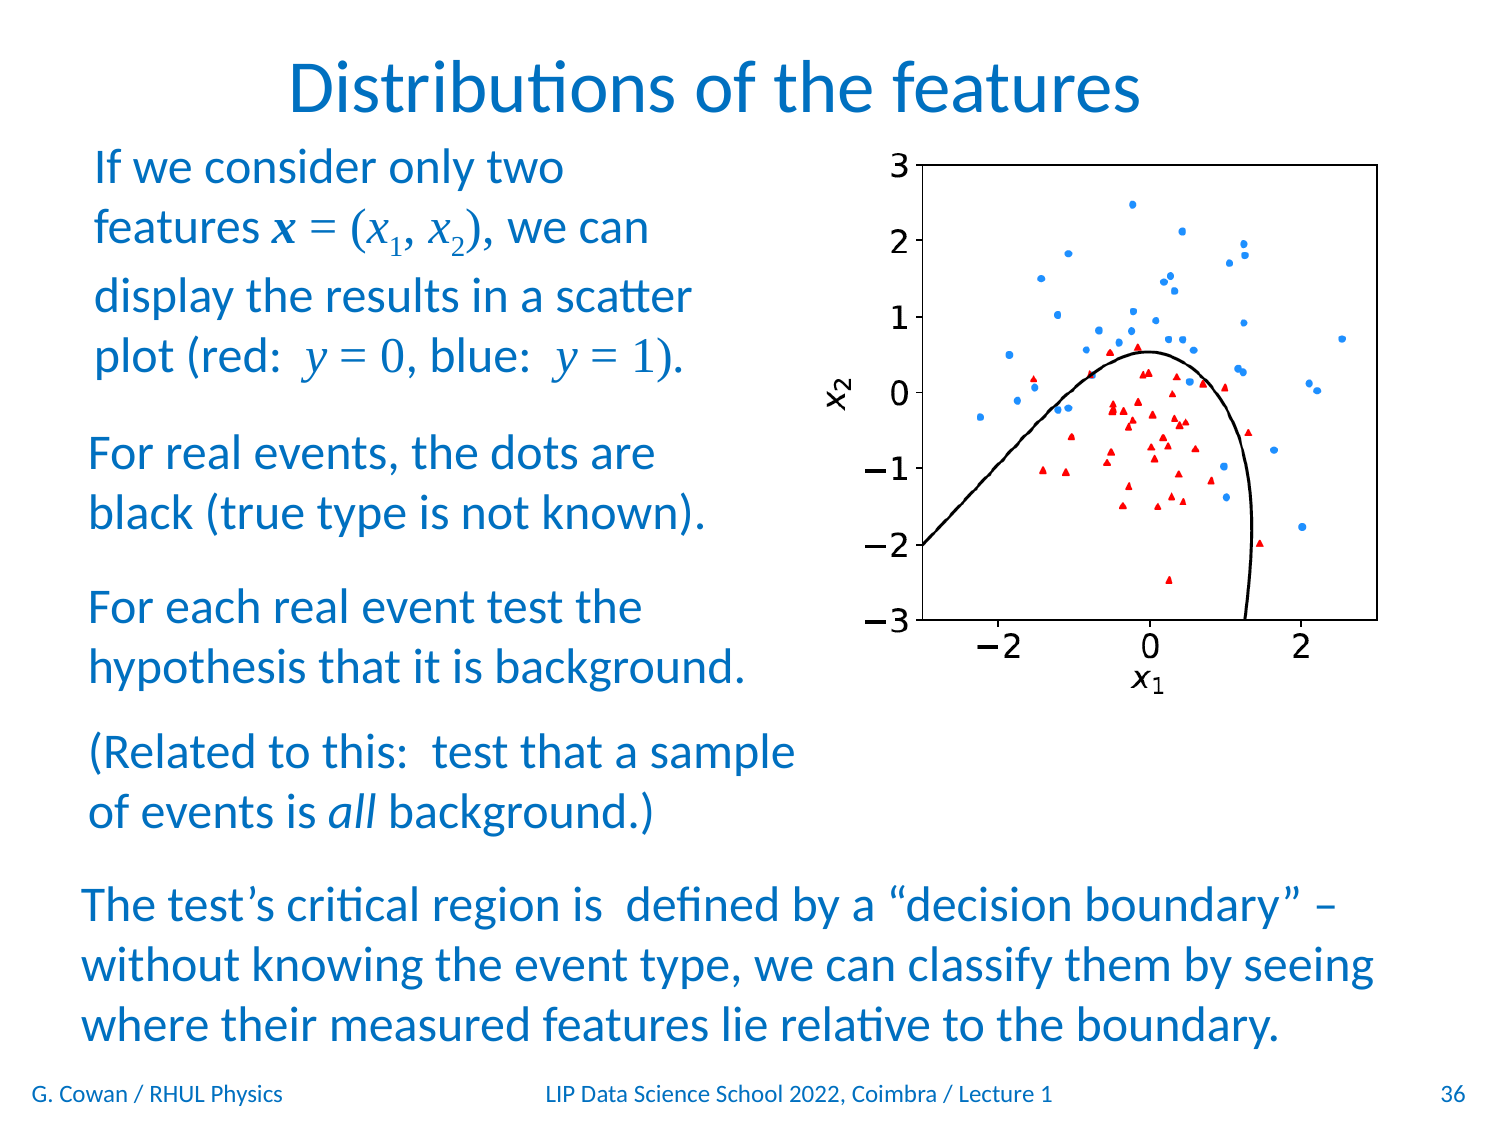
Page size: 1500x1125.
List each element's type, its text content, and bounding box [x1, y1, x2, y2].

picture [810, 141, 1395, 701]
slide_number 36 [1130, 1062, 1481, 1123]
text_box The test’s critical region is defined by a “decision boundary” – without knowing the event type, we can classify them by seeing where their measured features lie relative to the boundary. [66, 864, 1468, 1060]
text_box If we consider only two features x = (x1, x2), we can display the results in a scatter plot (red: y = 0, blue: y = 1). [79, 126, 779, 390]
slide_number G. Cowan / RHUL Physics [16, 1062, 367, 1123]
footer LIP Data Science School 2022, Coimbra / Lecture 1 [367, 1062, 1130, 1123]
text_box Distributions of the features [77, 32, 1353, 133]
text_box For each real event test the hypothesis that it is background. (Related to this: test that a sample of events is all background.) [73, 566, 841, 846]
text_box For real events, the dots are black (true type is not known). [73, 412, 733, 548]
